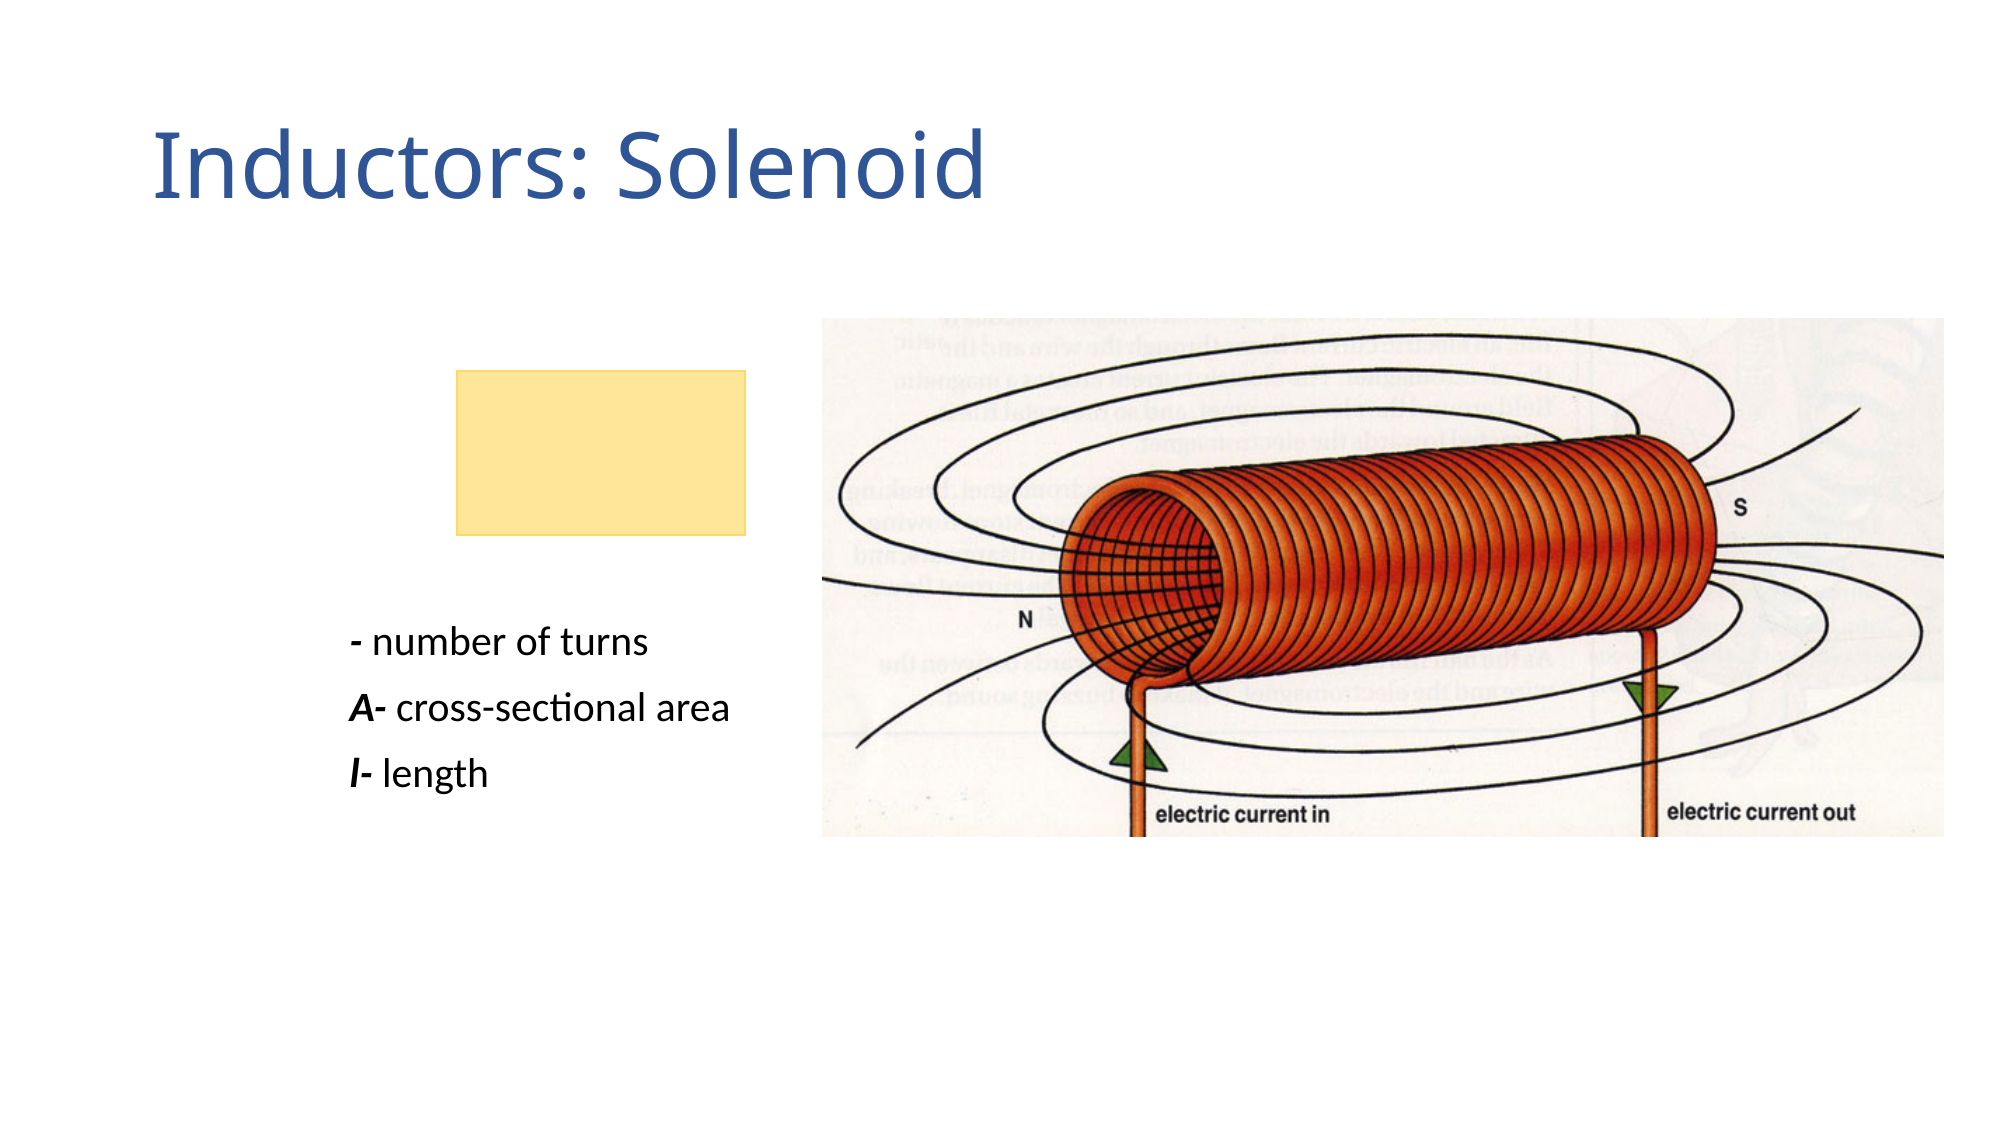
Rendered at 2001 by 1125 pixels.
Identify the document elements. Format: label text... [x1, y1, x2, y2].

text_box [456, 370, 746, 536]
title Inductors: Solenoid [137, 59, 1863, 278]
picture [822, 318, 1944, 837]
